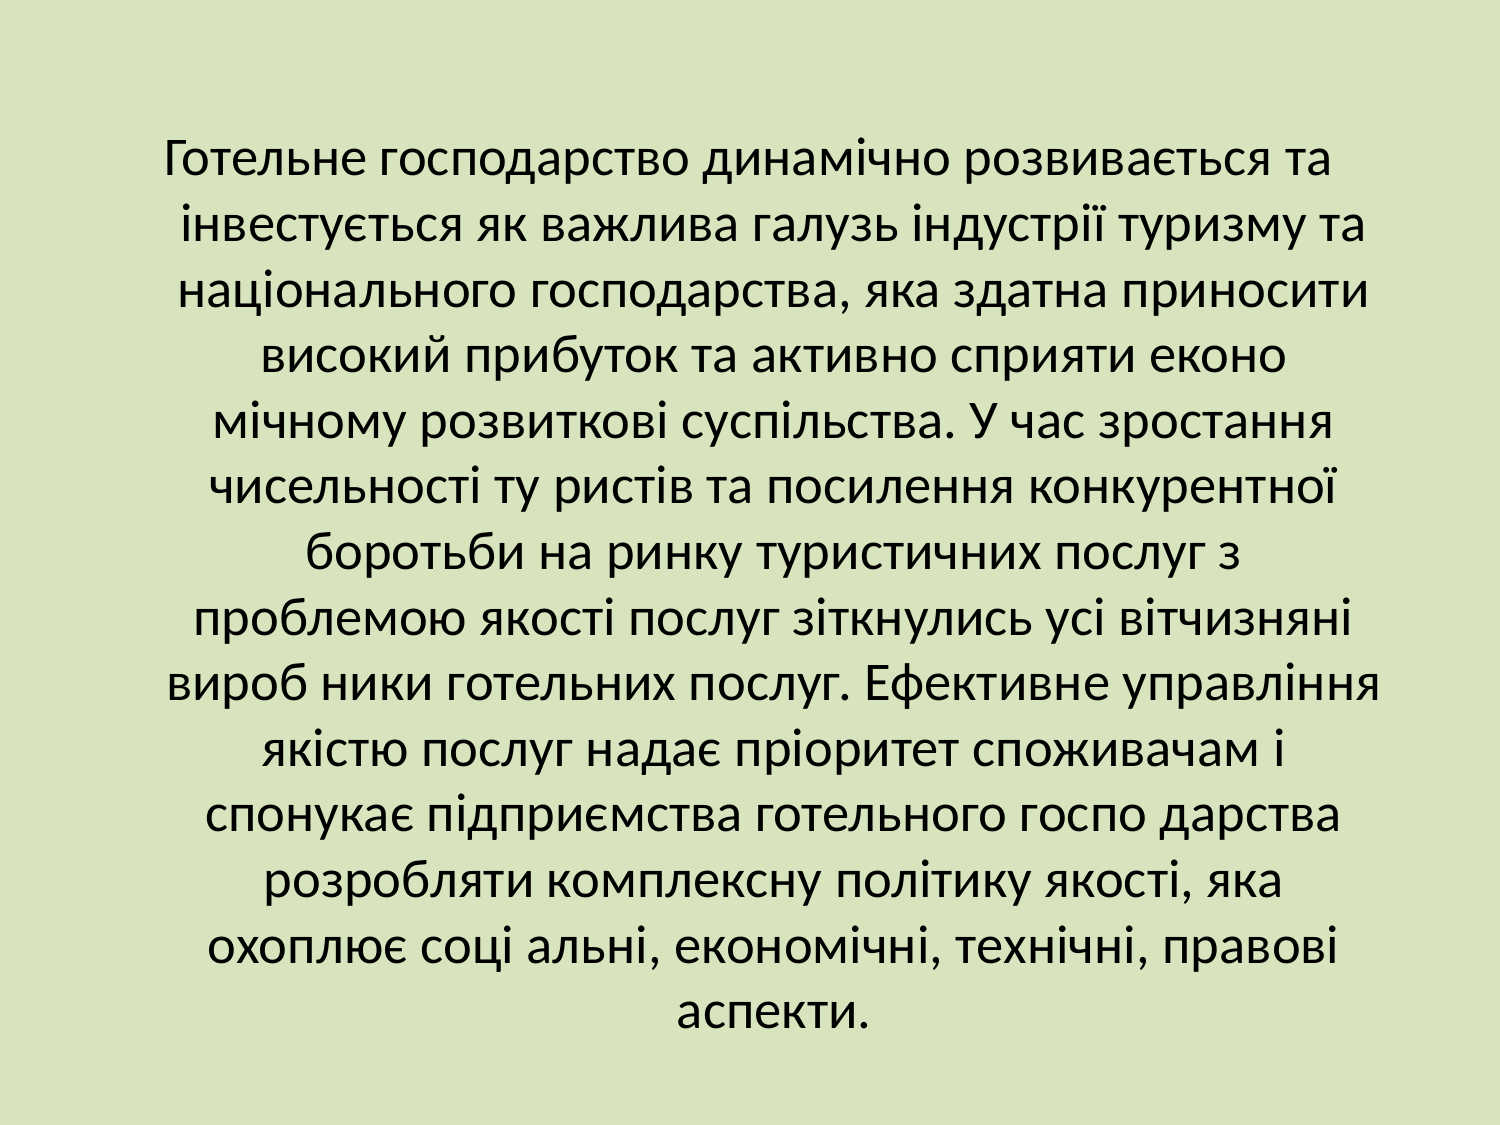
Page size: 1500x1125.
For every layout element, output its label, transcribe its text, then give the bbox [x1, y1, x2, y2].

list Готельне господарство динамічно розвивається та інвестується як важлива галузь індустрії туризму та національного господарства, яка здатна приносити високий прибуток та активно сприяти еконо мічному розвиткові суспільства. У час зростання чисельності ту ристів та посилення конкурентної боротьби на ринку туристичних послуг з проблемою якості послуг зіткнулись усі вітчизняні вироб ники готельних послуг. Ефективне управління якістю послуг надає пріоритет споживачам і спонукає підприємства готельного госпо дарства розробляти комплексну політику якості, яка охоплює соці альні, економічні, технічні, правові аспекти. [100, 113, 1399, 1053]
